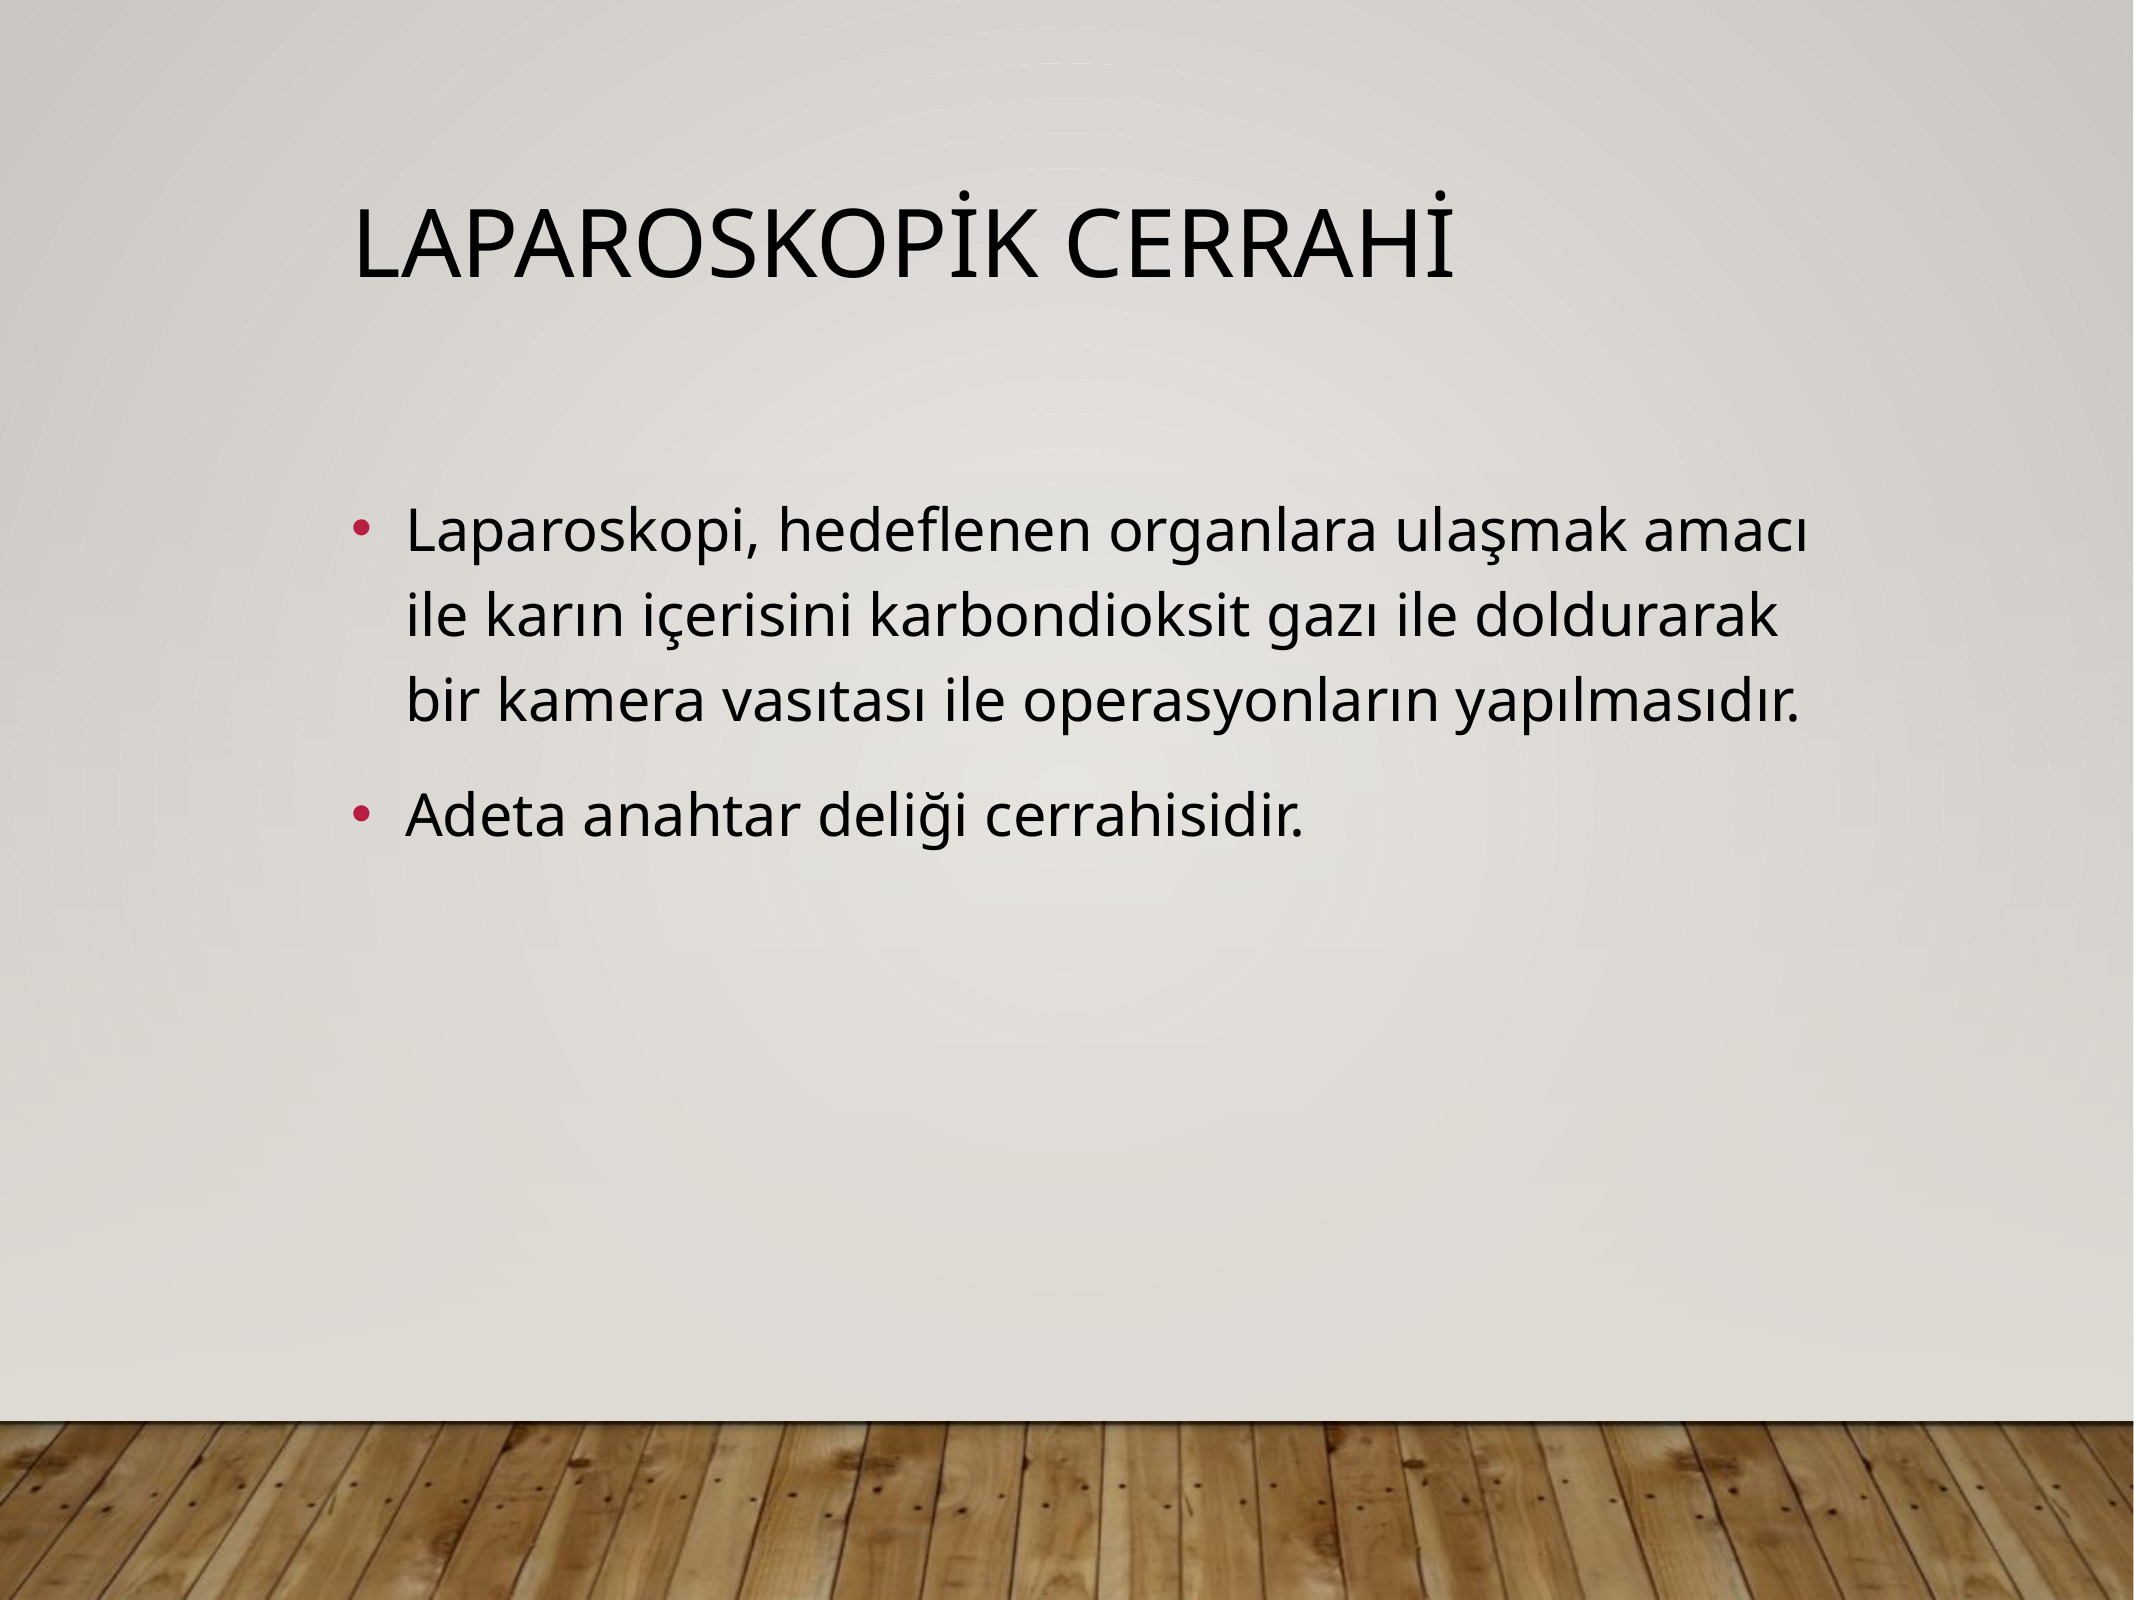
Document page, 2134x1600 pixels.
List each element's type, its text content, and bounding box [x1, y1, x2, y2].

title LaparoskopİK cerrahİ [336, 187, 1870, 433]
picture [0, 1421, 2134, 1600]
list Laparoskopi, hedeflenen organlara ulaşmak amacı ile karın içerisini karbondioksit gazı ile doldurarak bir kamera vasıtası ile operasyonların yapılmasıdır. Adeta anahtar deliği cerrahisidir. [336, 470, 1870, 1276]
